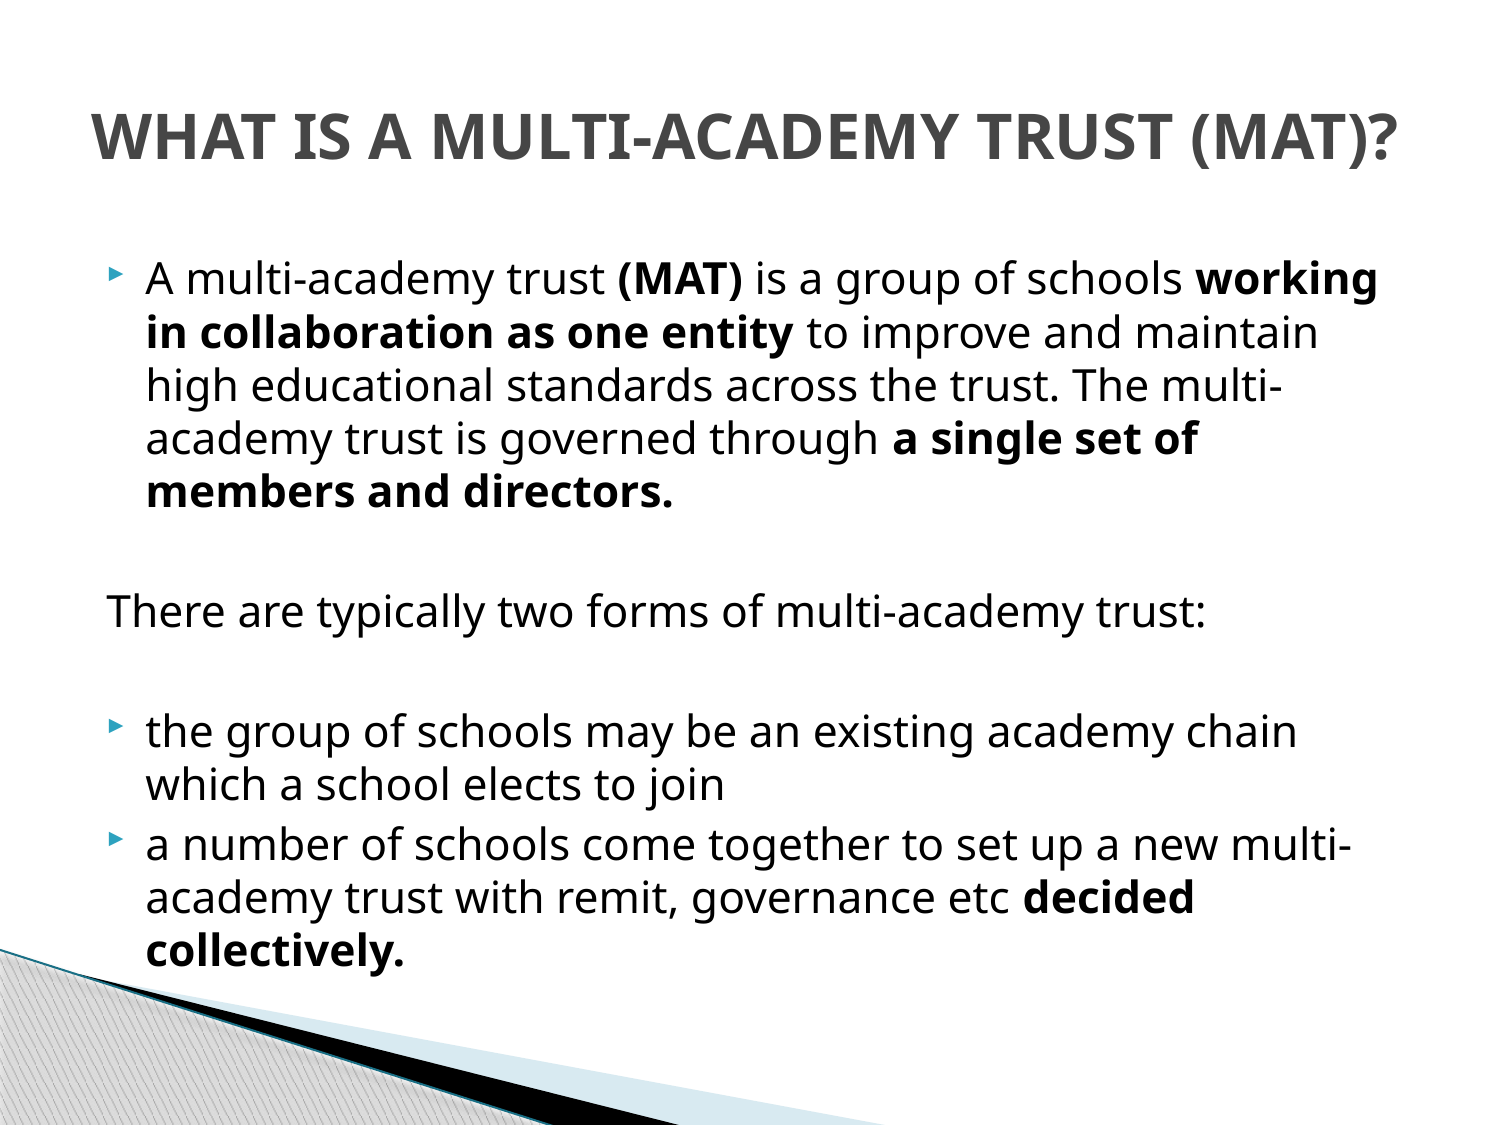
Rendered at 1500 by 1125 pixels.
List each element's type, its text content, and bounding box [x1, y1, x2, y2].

list A multi-academy trust (MAT) is a group of schools working in collaboration as one entity to improve and maintain high educational standards across the trust. The multi-academy trust is governed through a single set of members and directors. There are typically two forms of multi-academy trust: the group of schools may be an existing academy chain which a school elects to join a number of schools come together to set up a new multi-academy trust with remit, governance etc decided collectively. [75, 243, 1425, 986]
title WHAT IS A MULTI-ACADEMY TRUST (MAT)? [76, 78, 1427, 266]
